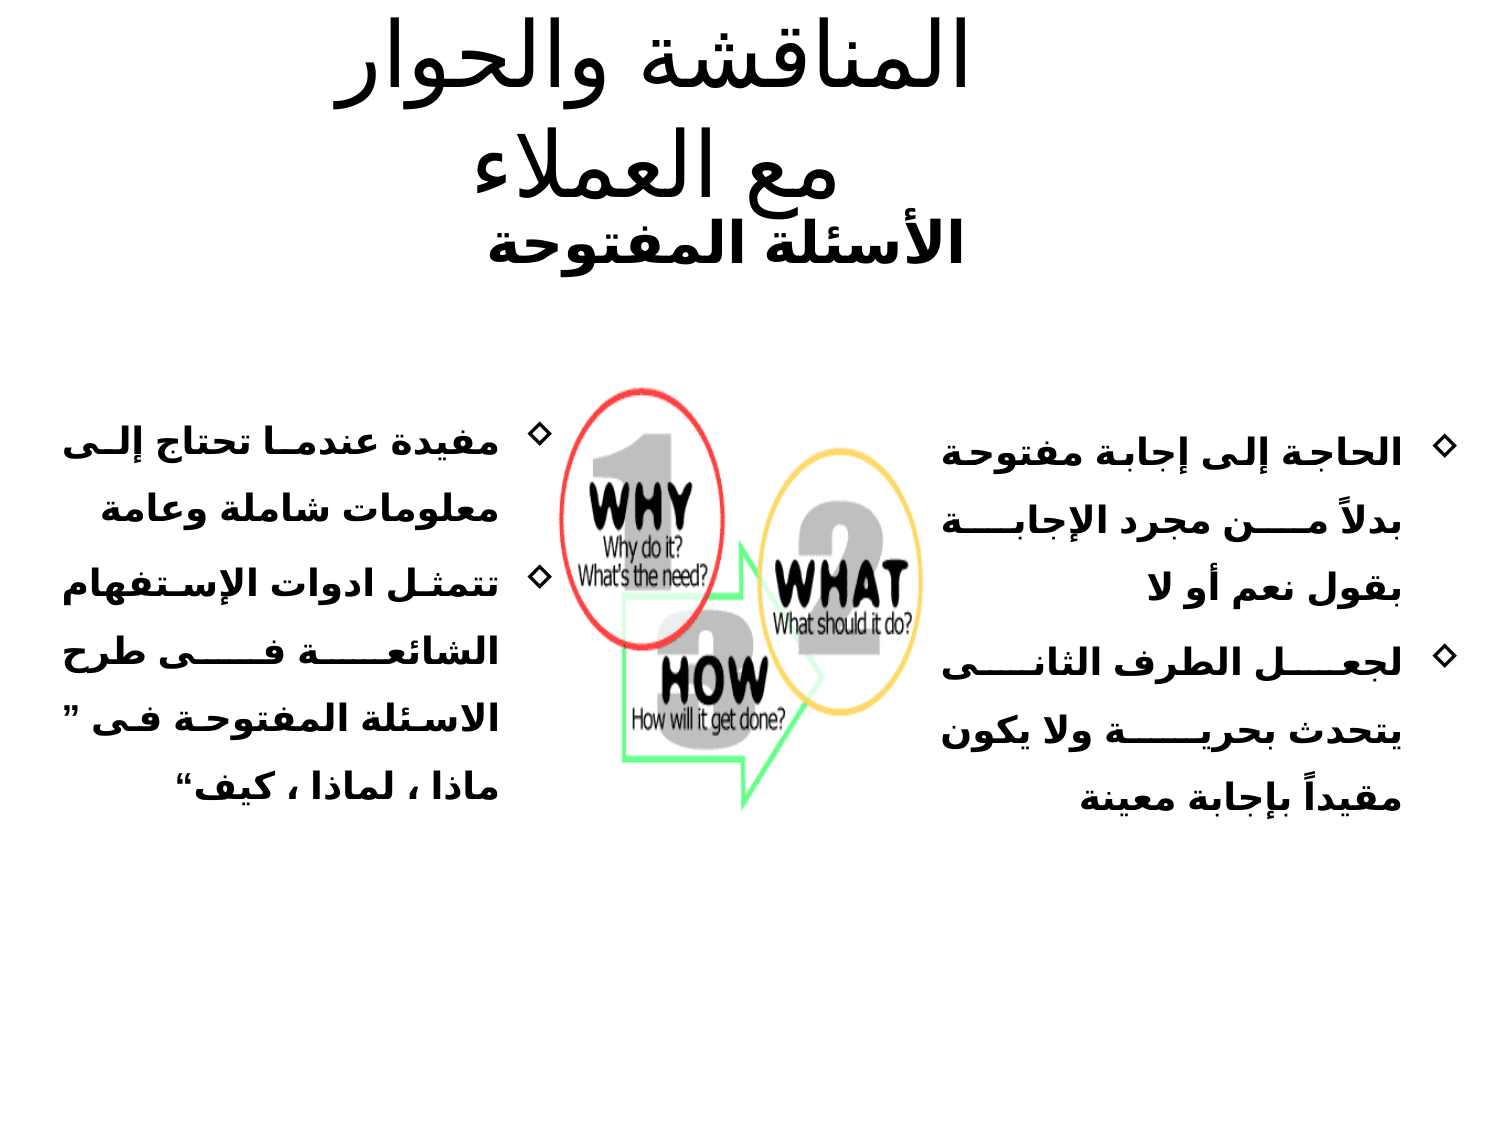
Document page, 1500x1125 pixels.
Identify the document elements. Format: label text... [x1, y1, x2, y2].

title المناقشة والحوار مع العملاء [292, 23, 1020, 188]
picture [550, 374, 933, 821]
text_box الأسئلة المفتوحة [410, 210, 1043, 317]
text_box الحاجة إلى إجابة مفتوحة بدلاً من مجرد الإجابة بقول نعم أو لا لجعل الطرف الثانى يتحدث بحرية ولا يكون مقيداً بإجابة معينة [925, 398, 1477, 891]
text_box مفيدة عندما تحتاج إلى معلومات شاملة وعامة تتمثل ادوات الإستفهام الشائعة فى طرح الاسئلة المفتوحة فى ” ماذا ، لماذا ، كيف“ [46, 386, 575, 938]
